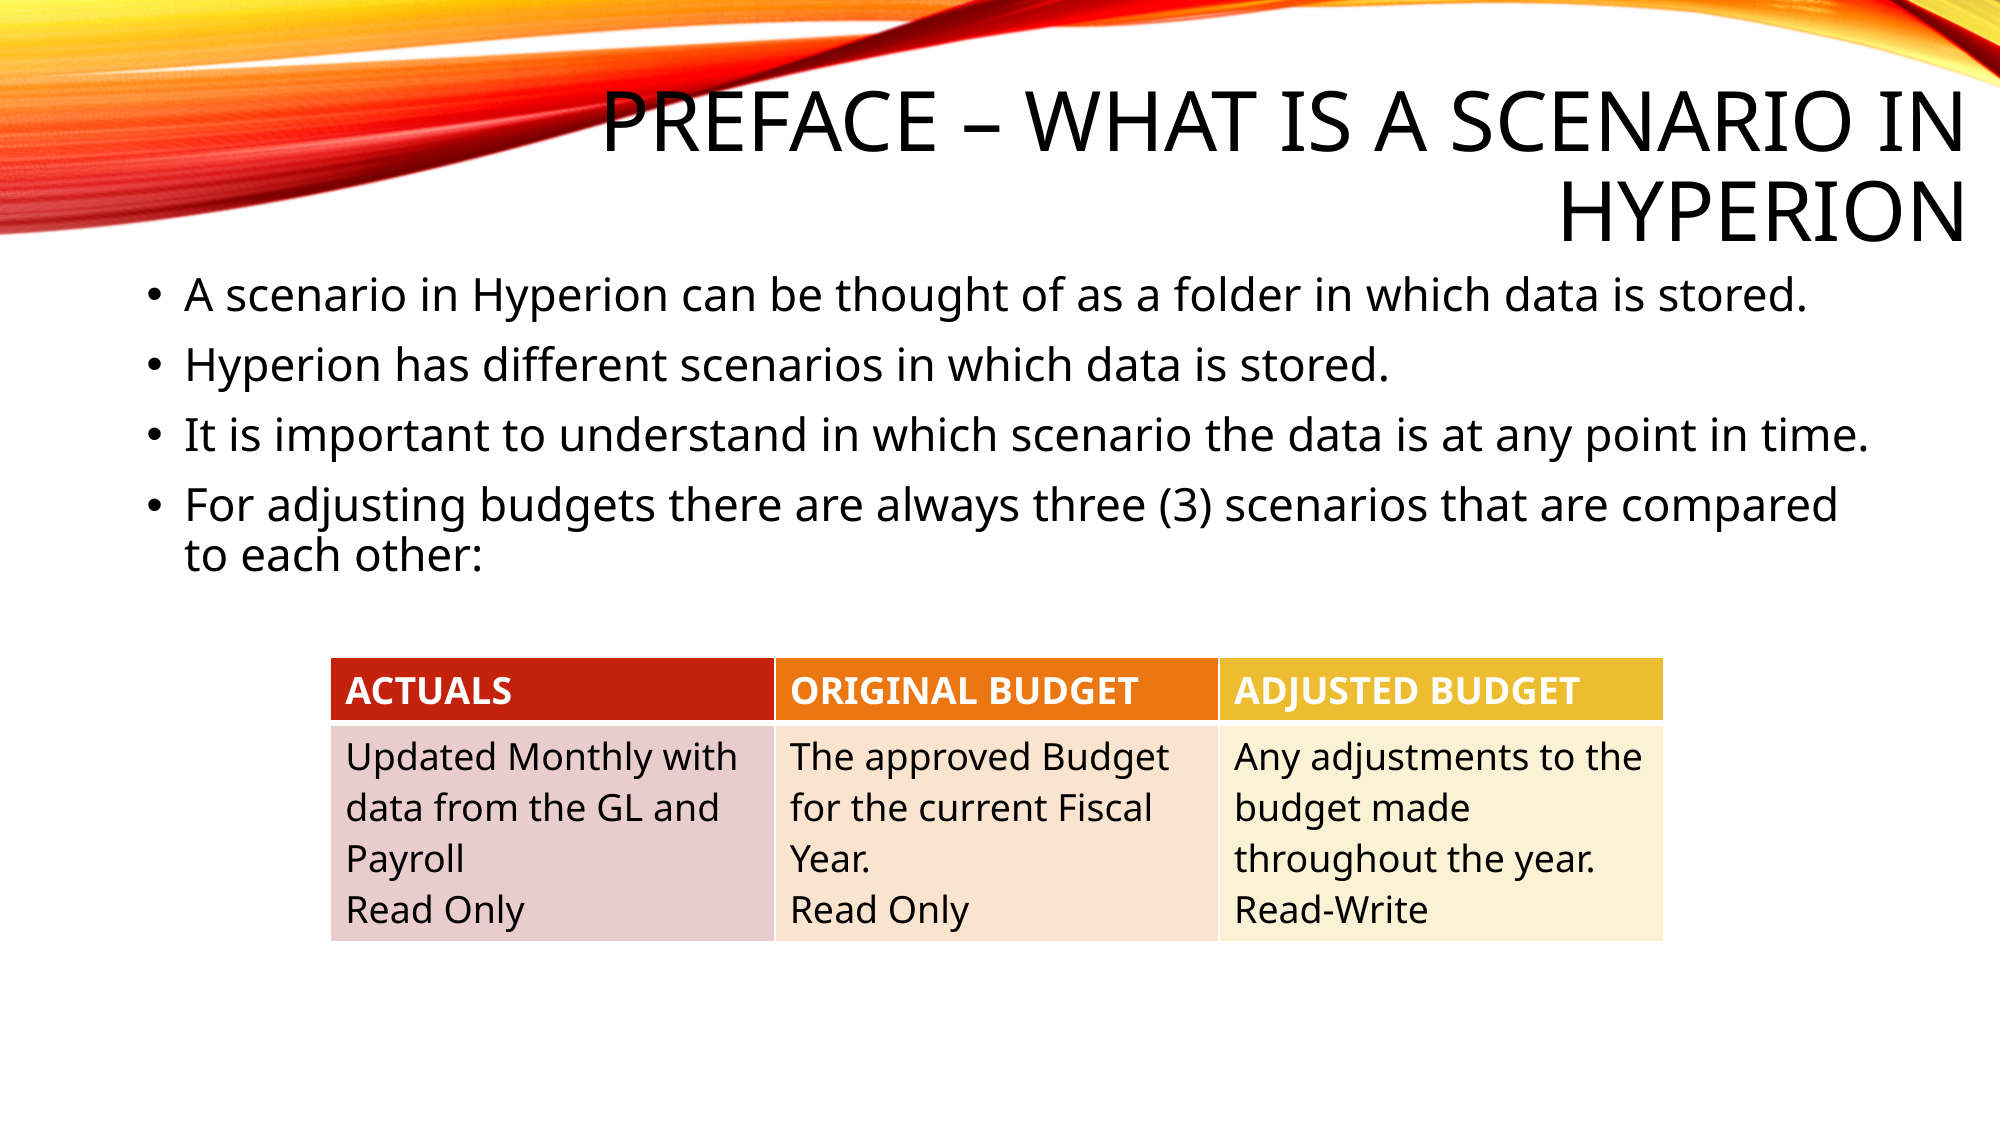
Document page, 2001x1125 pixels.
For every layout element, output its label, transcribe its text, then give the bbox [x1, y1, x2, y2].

table_header ORIGINAL BUDGET [776, 658, 1218, 720]
table_cell Any adjustments to the budget made throughout the year. Read-Write [1220, 726, 1663, 941]
table_header ACTUALS [331, 658, 774, 720]
list A scenario in Hyperion can be thought of as a folder in which data is stored. Hyperion has different scenarios in which data is stored. It is important to understand in which scenario the data is at any point in time. For adjusting budgets there are always three (3) scenarios that are compared to each other: [131, 263, 1907, 1074]
table_cell The approved Budget for the current Fiscal Year. Read Only [776, 726, 1218, 941]
picture [0, 0, 2000, 237]
title Preface – What is a Scenario in Hyperion [572, 63, 1985, 276]
table_cell Updated Monthly with data from the GL and Payroll Read Only [331, 726, 774, 941]
table_header ADJUSTED BUDGET [1220, 658, 1663, 720]
